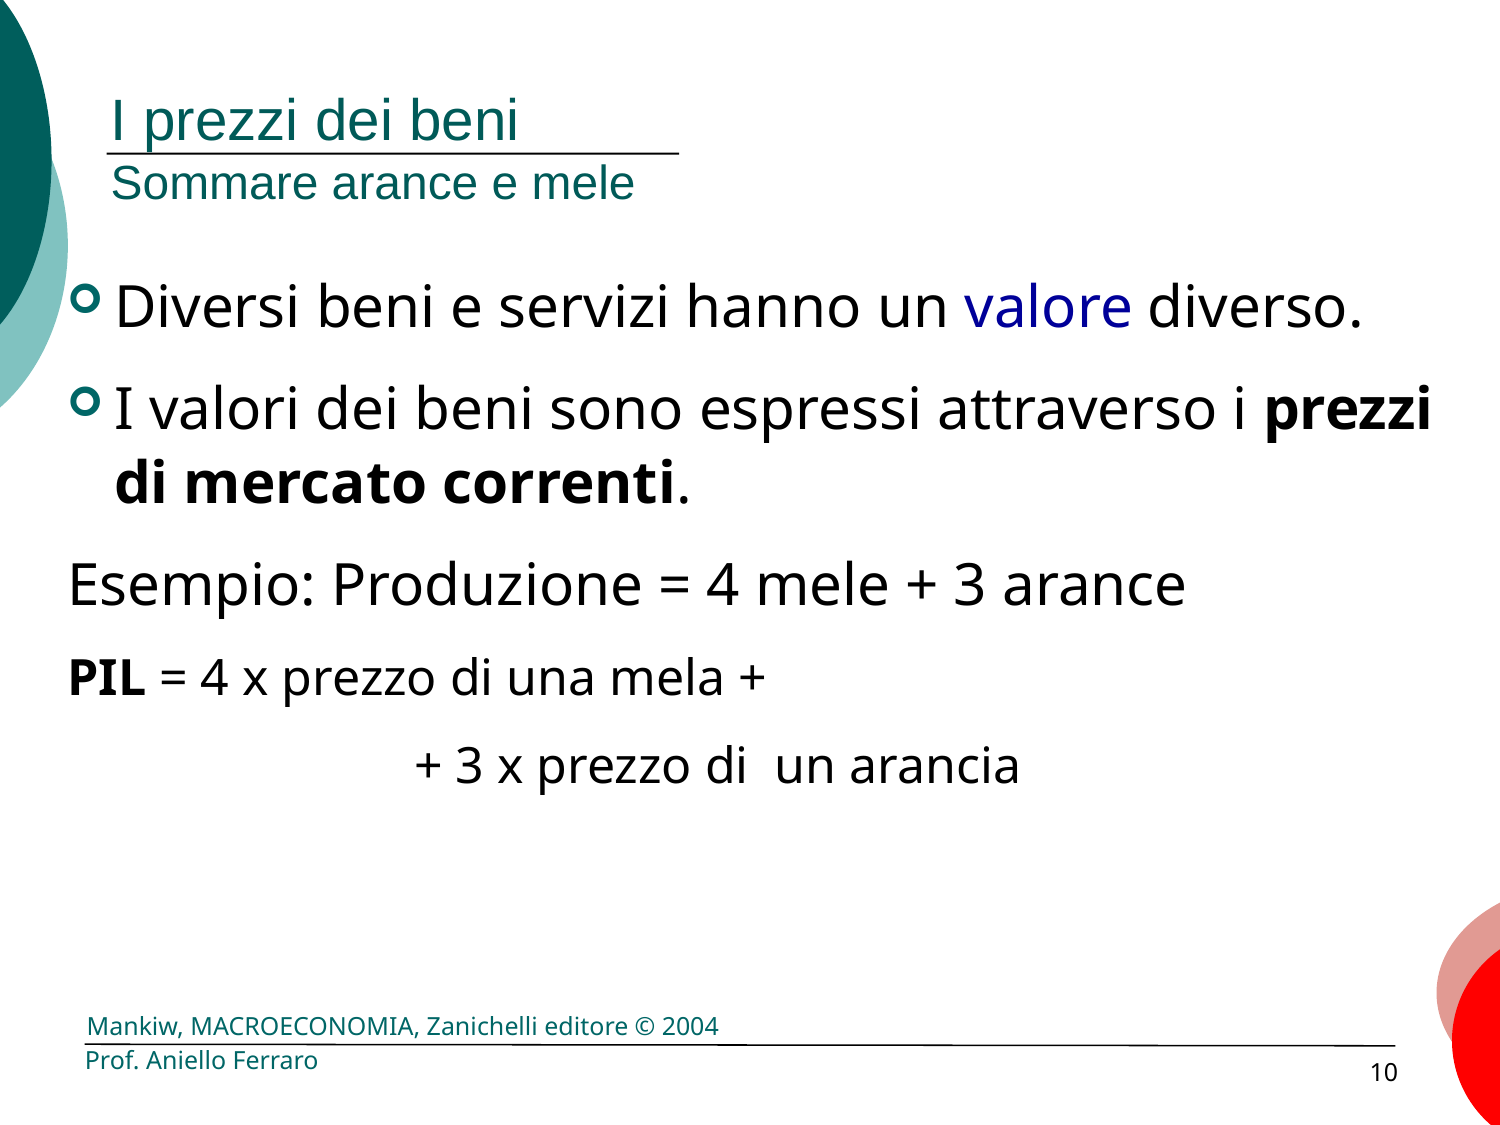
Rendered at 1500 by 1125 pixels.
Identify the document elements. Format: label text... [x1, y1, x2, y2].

footer Prof. Aniello Ferraro [69, 1036, 662, 1086]
list Diversi beni e servizi hanno un valore diverso. I valori dei beni sono espressi attraverso i prezzi di mercato correnti. Esempio: Produzione = 4 mele + 3 arance PIL = 4 x prezzo di una mela + + 3 x prezzo di un arancia [52, 257, 1456, 969]
title I prezzi dei beni Sommare arance e mele [95, 69, 1296, 217]
